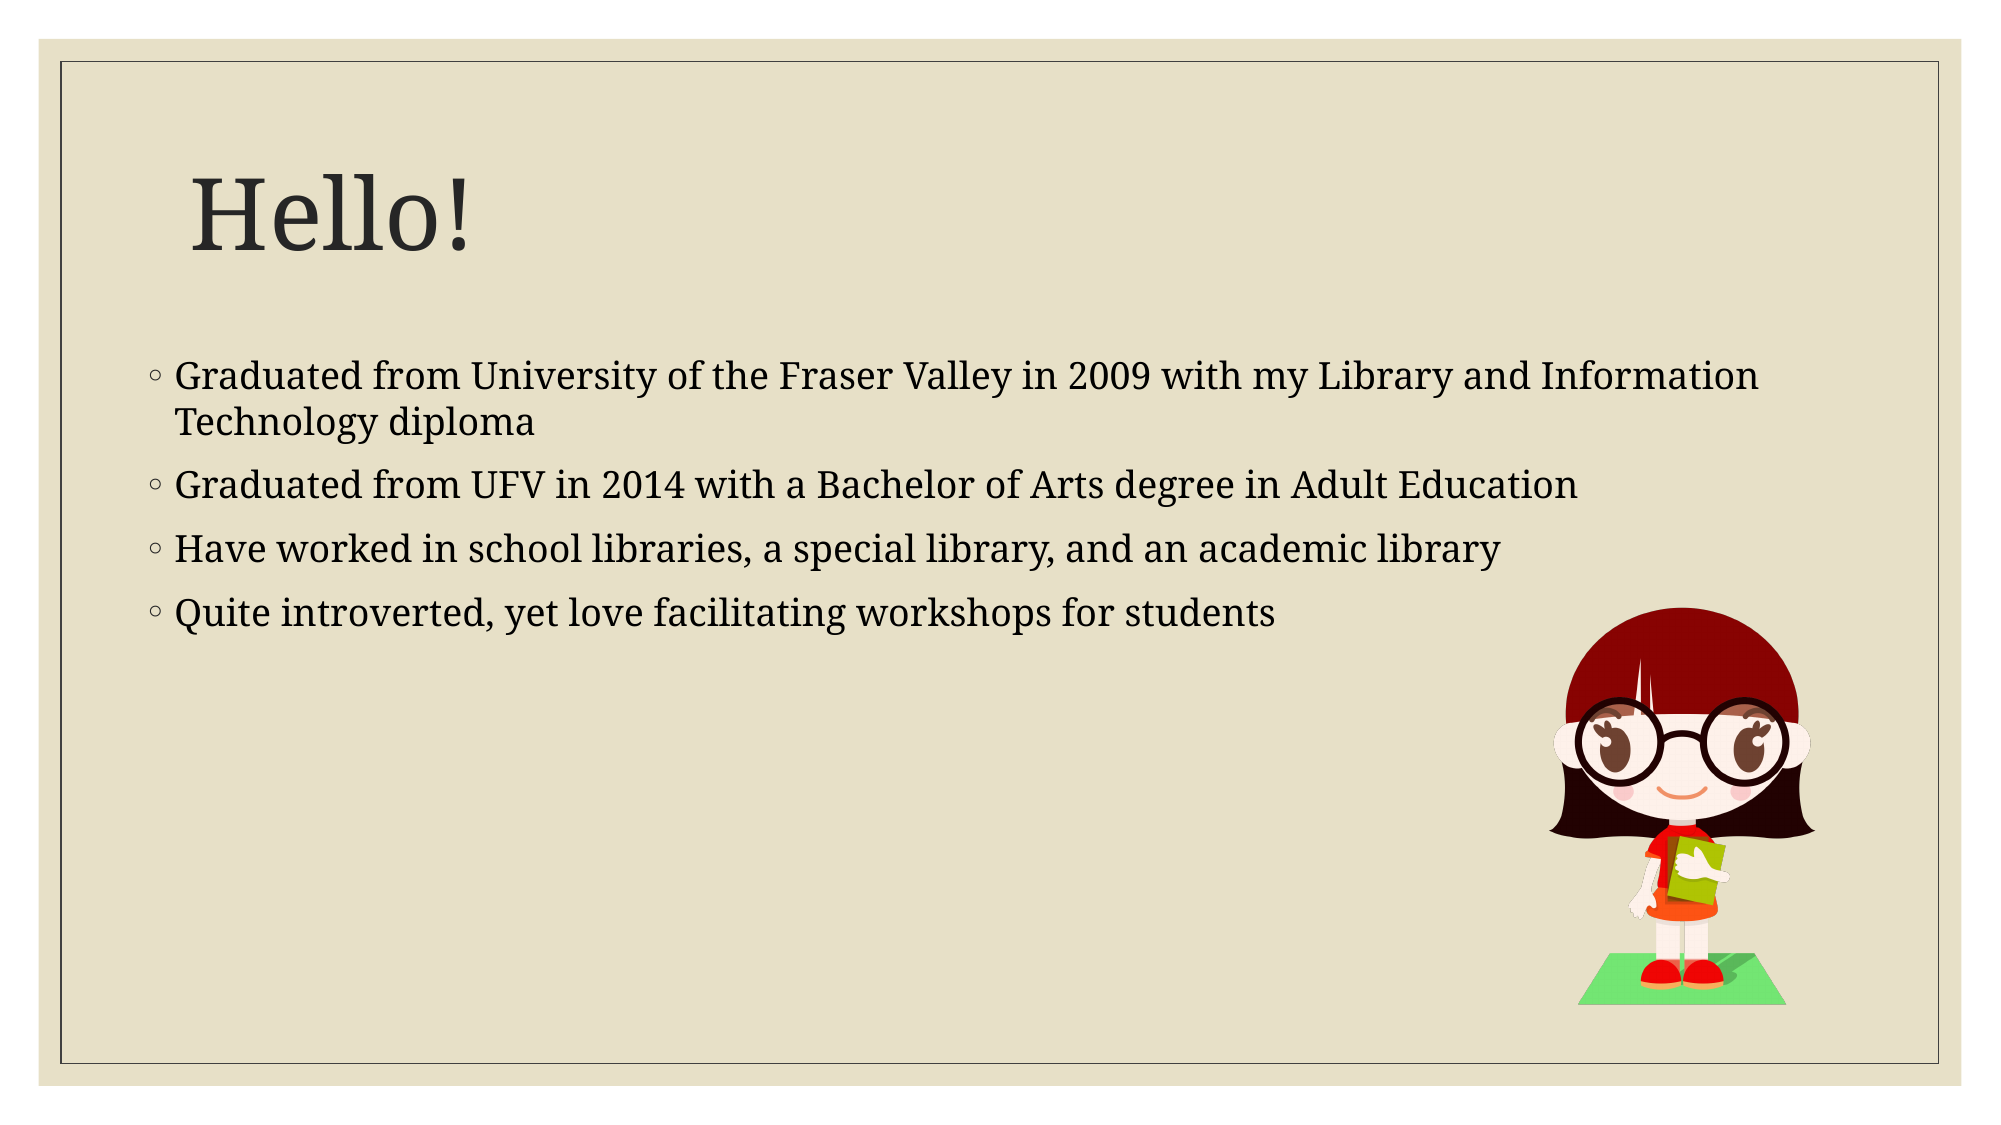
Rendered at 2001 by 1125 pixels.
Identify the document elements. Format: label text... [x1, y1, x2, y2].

picture [1451, 575, 1913, 1037]
title Hello! [174, 105, 1825, 331]
list Graduated from University of the Fraser Valley in 2009 with my Library and Information Technology diploma Graduated from UFV in 2014 with a Bachelor of Arts degree in Adult Education Have worked in school libraries, a special library, and an academic library Quite introverted, yet love facilitating workshops for students [129, 345, 1894, 990]
